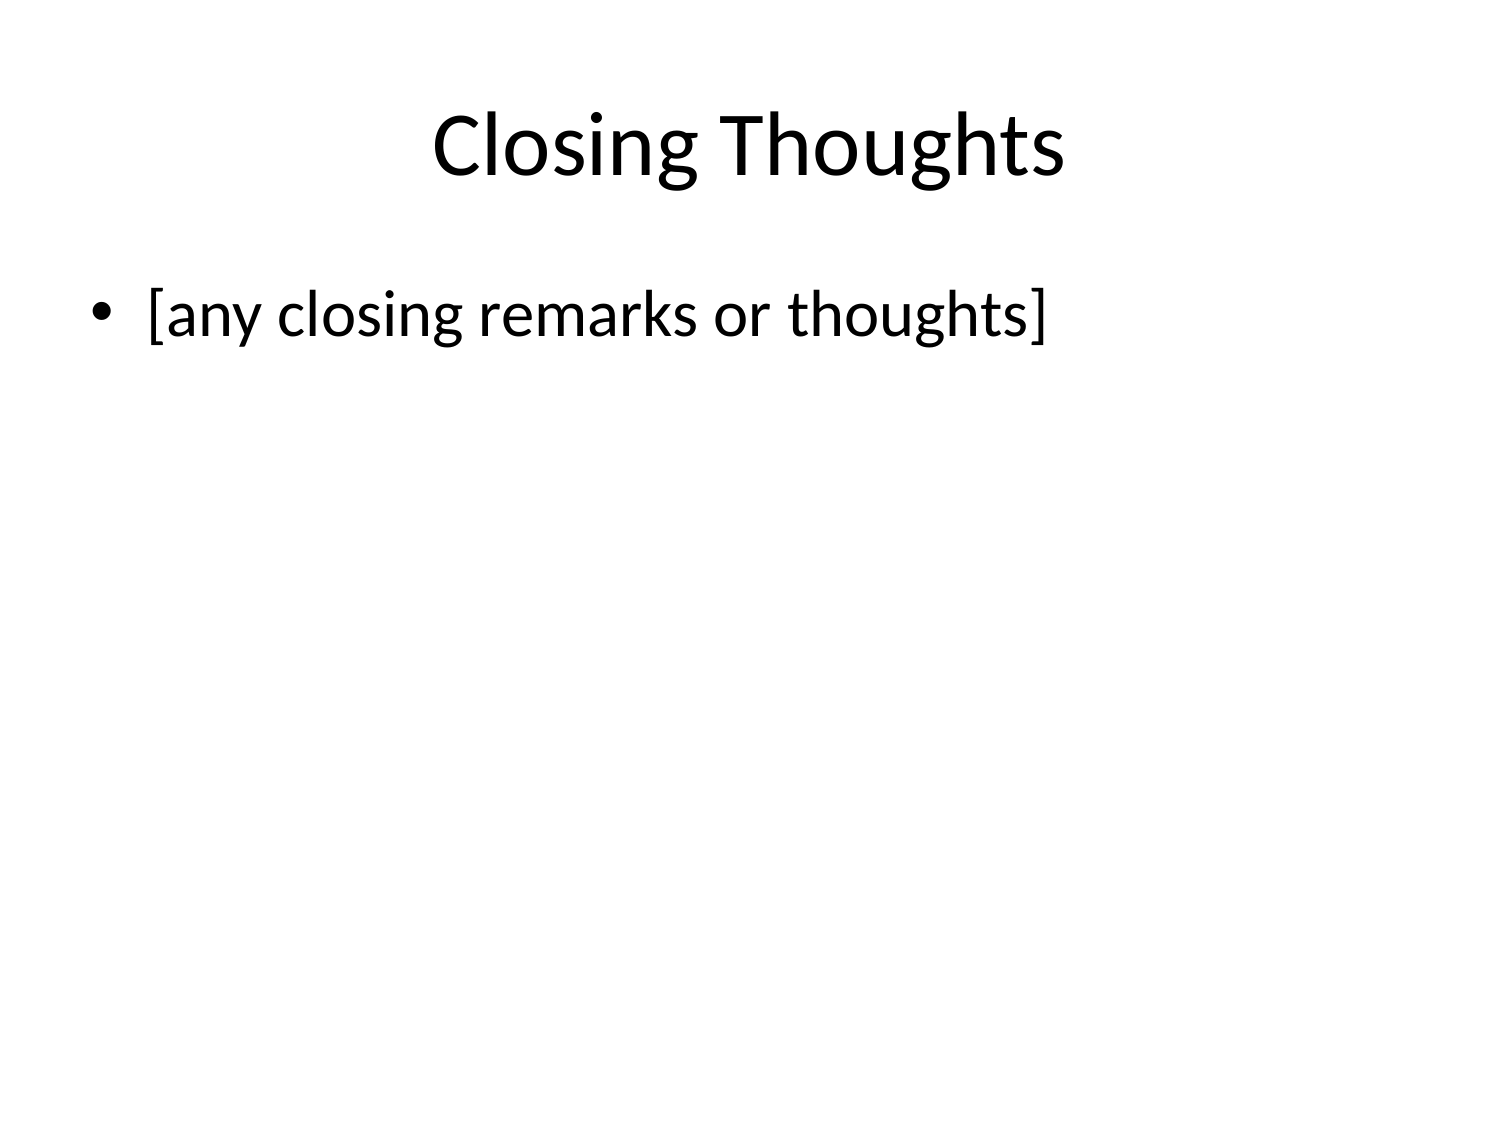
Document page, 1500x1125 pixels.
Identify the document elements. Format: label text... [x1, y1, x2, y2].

title Closing Thoughts [75, 45, 1425, 233]
list [any closing remarks or thoughts] [75, 262, 1425, 1005]
